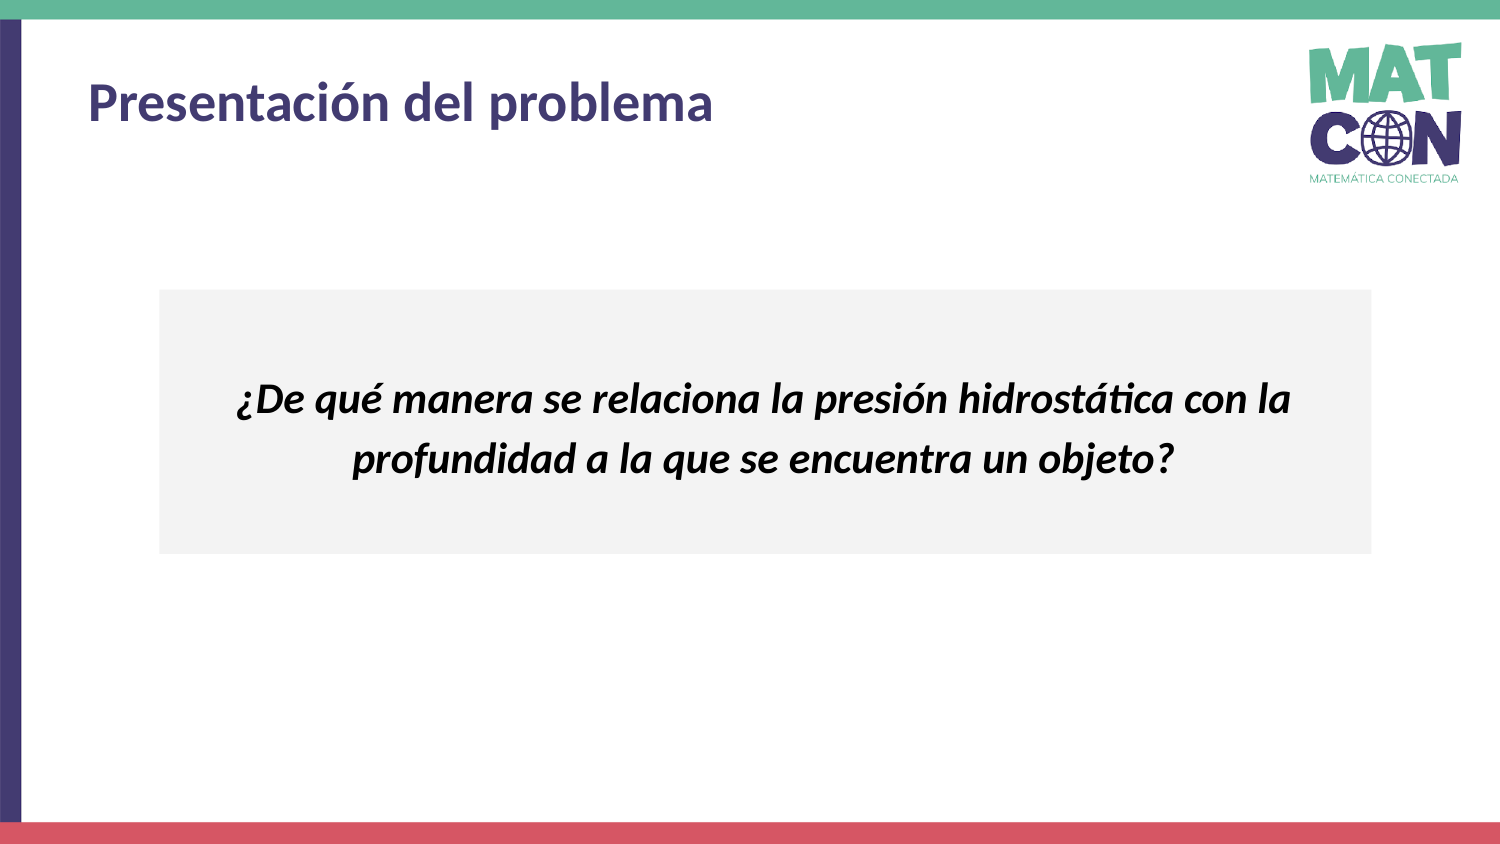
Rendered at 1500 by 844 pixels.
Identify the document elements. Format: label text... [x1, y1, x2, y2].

text_box ¿De qué manera se relaciona la presión hidrostática con la profundidad a la que se encuentra un objeto? [159, 289, 1372, 554]
text_box Presentación del problema [77, 59, 757, 139]
picture [0, 0, 1500, 844]
